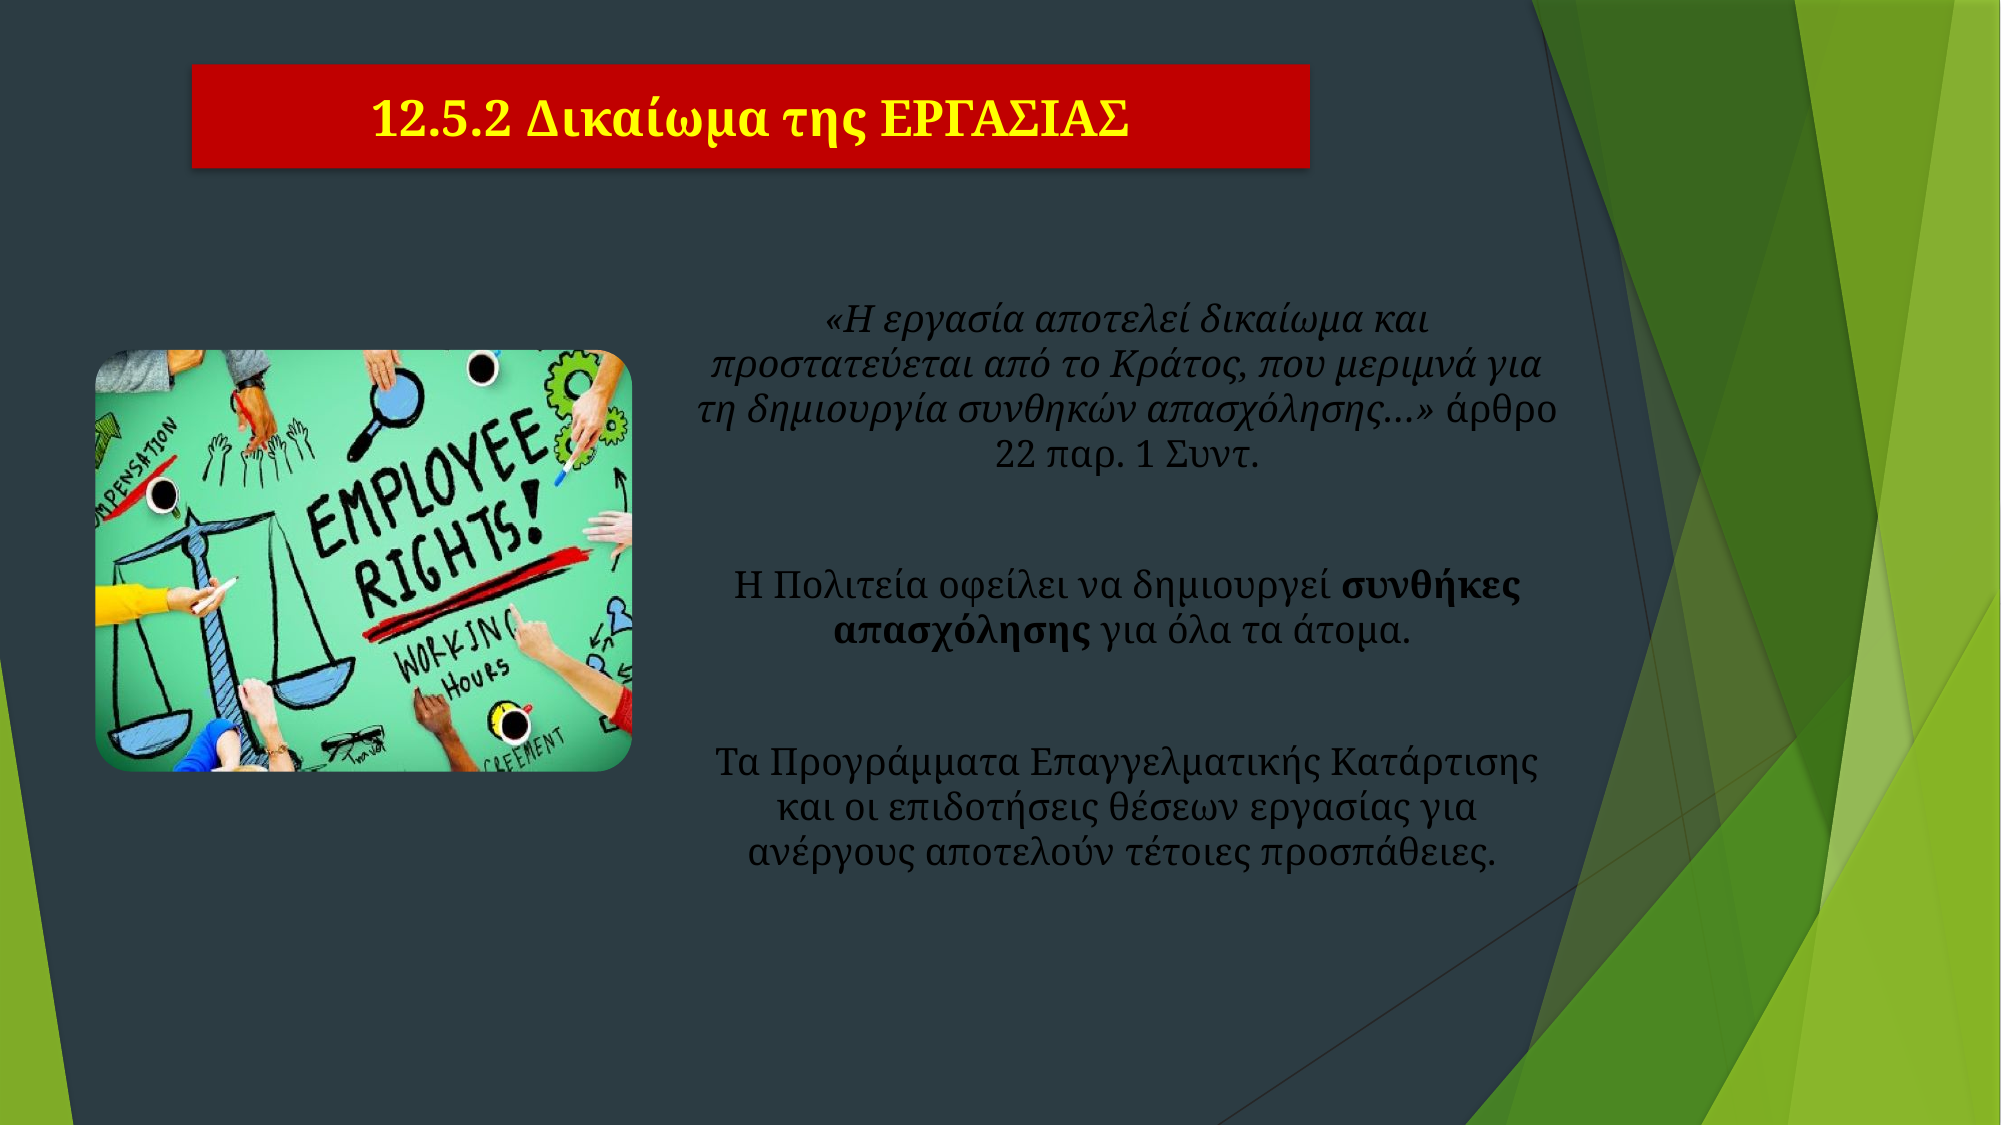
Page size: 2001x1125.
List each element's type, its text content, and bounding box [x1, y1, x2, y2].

title 12.5.2 Δικαίωμα της ΕΡΓΑΣΙΑΣ [191, 64, 1310, 169]
text_box [95, 349, 633, 772]
text_box [95, 941, 1564, 1073]
list «Η εργασία αποτελεί δικαίωμα και προστατεύεται από το Κράτος, που μεριμνά για τη δημιουργία συνθηκών απασχόλησης…» άρθρο 22 παρ. 1 Συντ. Η Πολιτεία οφείλει να δημιουργεί συνθήκες απασχόλησης για όλα τα άτομα. Τα Προγράμματα Επαγγελματικής Κατάρτισης και οι επιδοτήσεις θέσεων εργασίας για ανέργους αποτελούν τέτοιες προσπάθειες. [675, 287, 1580, 896]
